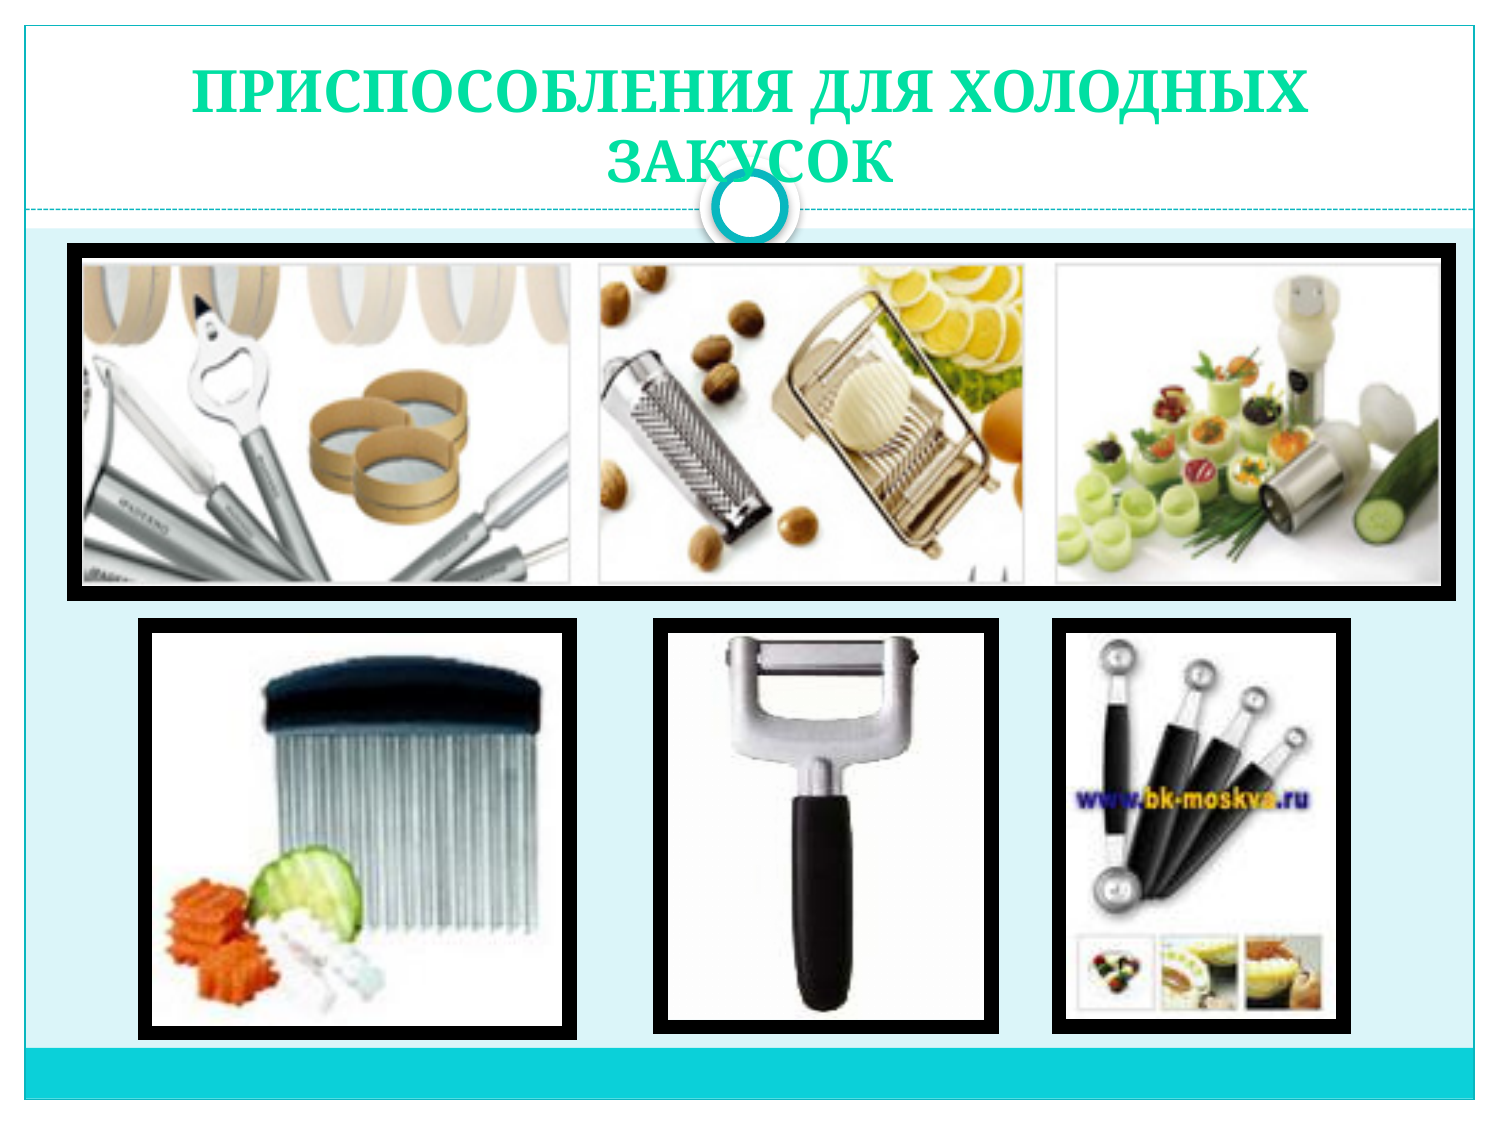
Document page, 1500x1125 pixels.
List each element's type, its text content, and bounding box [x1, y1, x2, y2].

picture [152, 632, 563, 1027]
picture [81, 257, 1442, 587]
picture [1066, 632, 1337, 1020]
text_box Приспособления для холодных закусок [46, 46, 1454, 202]
picture [632, 634, 1020, 1019]
